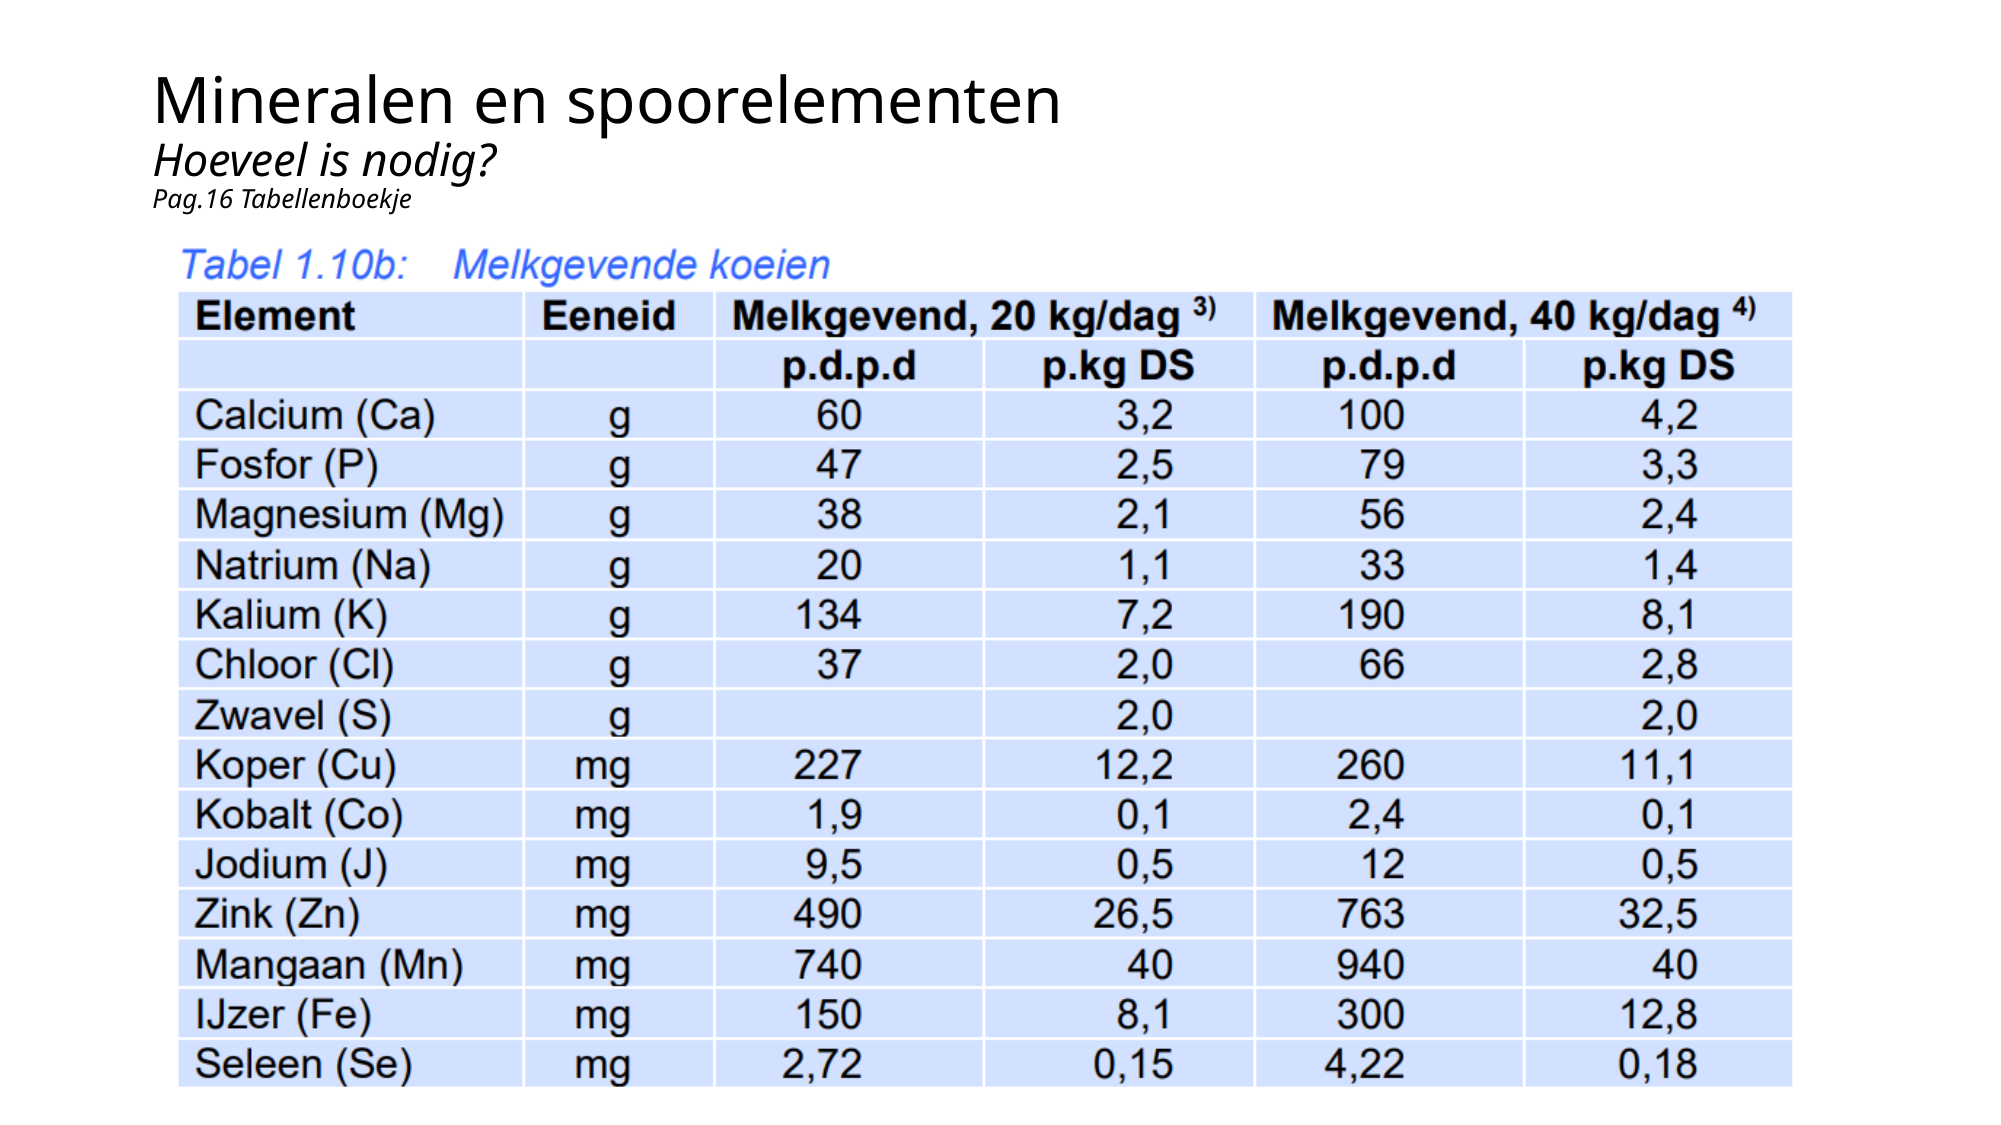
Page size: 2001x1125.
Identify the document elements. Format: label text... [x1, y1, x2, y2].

picture [172, 244, 1808, 1119]
title Mineralen en spoorelementen Hoeveel is nodig? Pag.16 Tabellenboekje [137, 59, 1863, 278]
